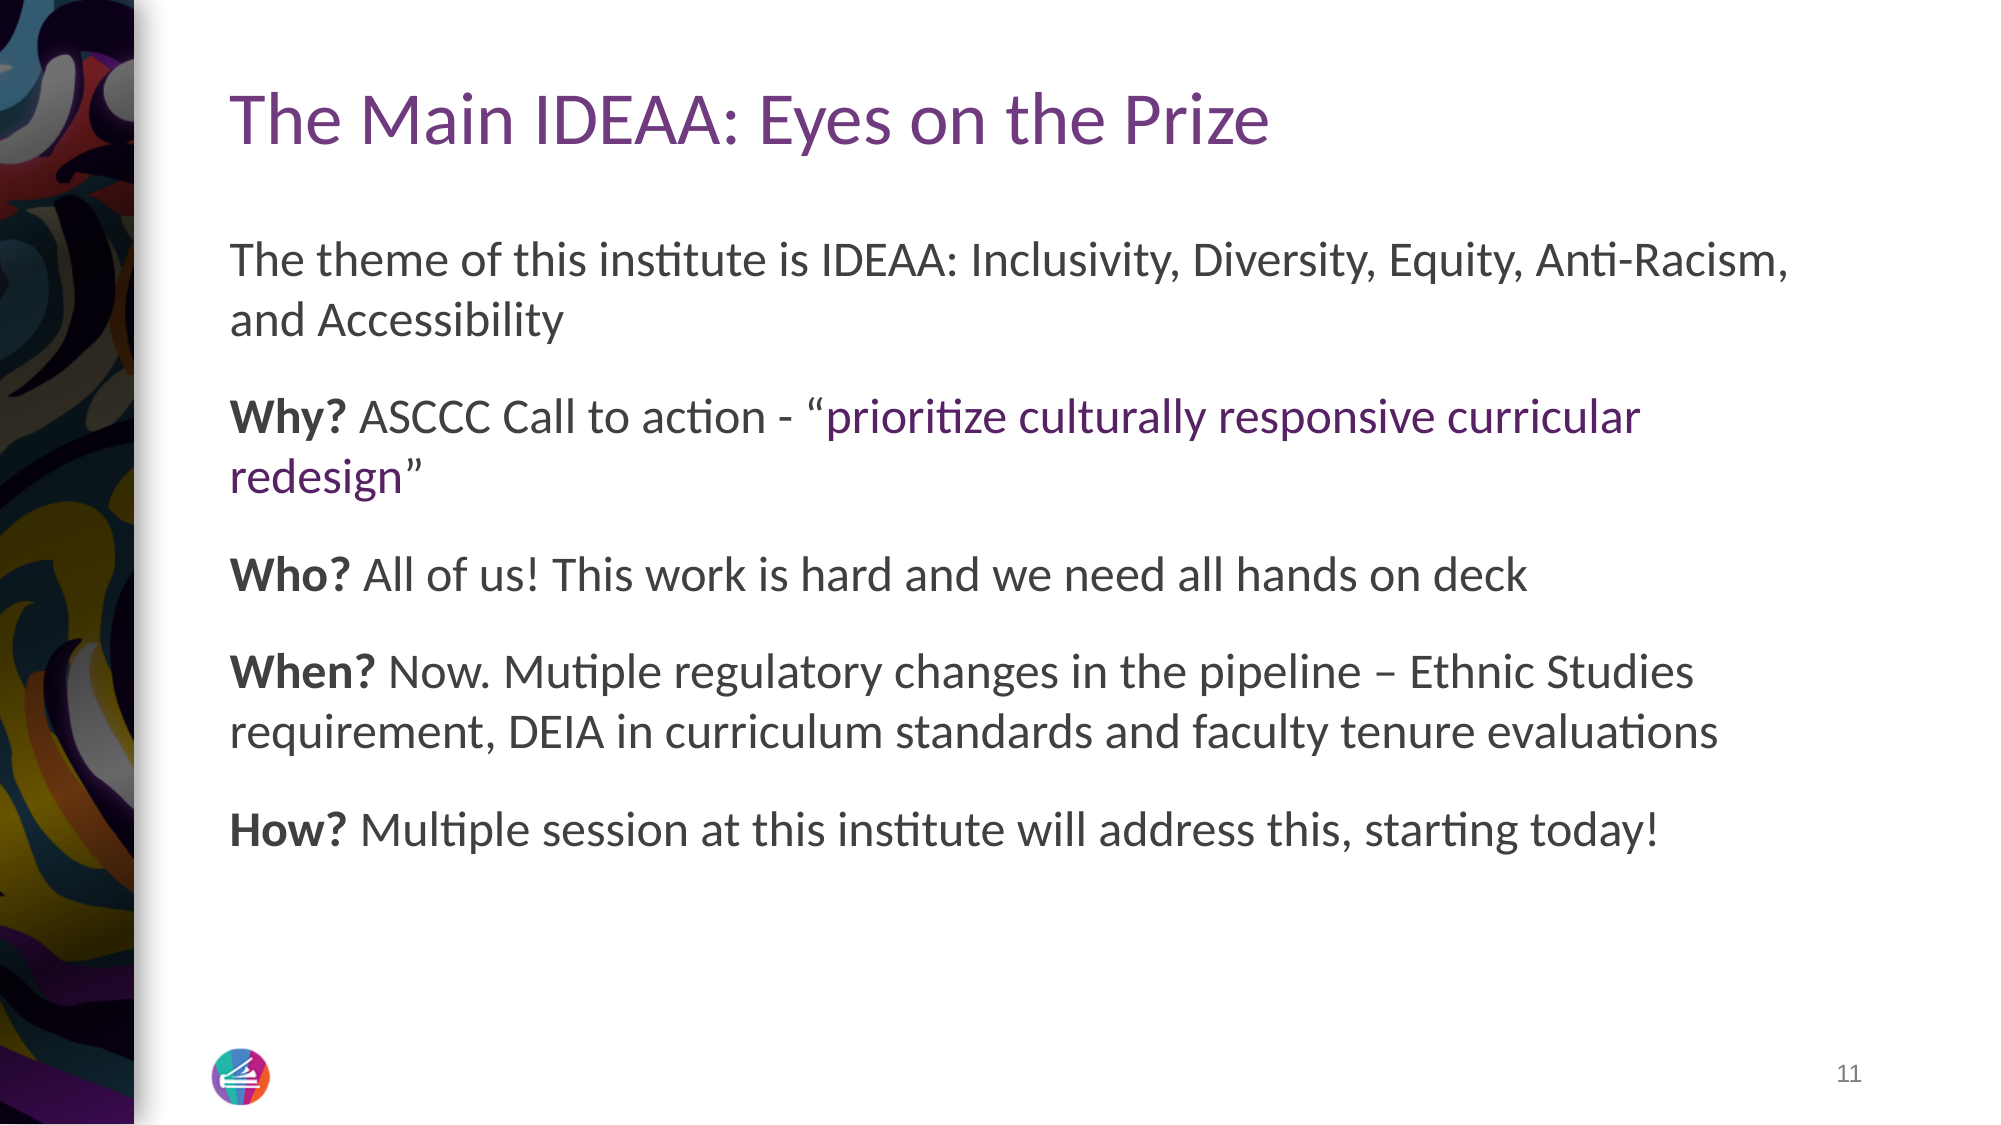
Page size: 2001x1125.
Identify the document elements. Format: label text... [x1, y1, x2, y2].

picture [209, 1046, 272, 1108]
picture [0, 0, 134, 1124]
title The Main IDEAA: Eyes on the Prize [209, 59, 1858, 206]
slide_number 11 [1712, 1042, 1863, 1103]
list The theme of this institute is IDEAA: Inclusivity, Diversity, Equity, Anti-Racism, and Accessibility Why? ASCCC Call to action - “prioritize culturally responsive curricular redesign” Who? All of us! This work is hard and we need all hands on deck When? Now. Mutiple regulatory changes in the pipeline – Ethnic Studies requirement, DEIA in curriculum standards and faculty tenure evaluations How? Multiple session at this institute will address this, starting today! [209, 206, 1858, 1020]
